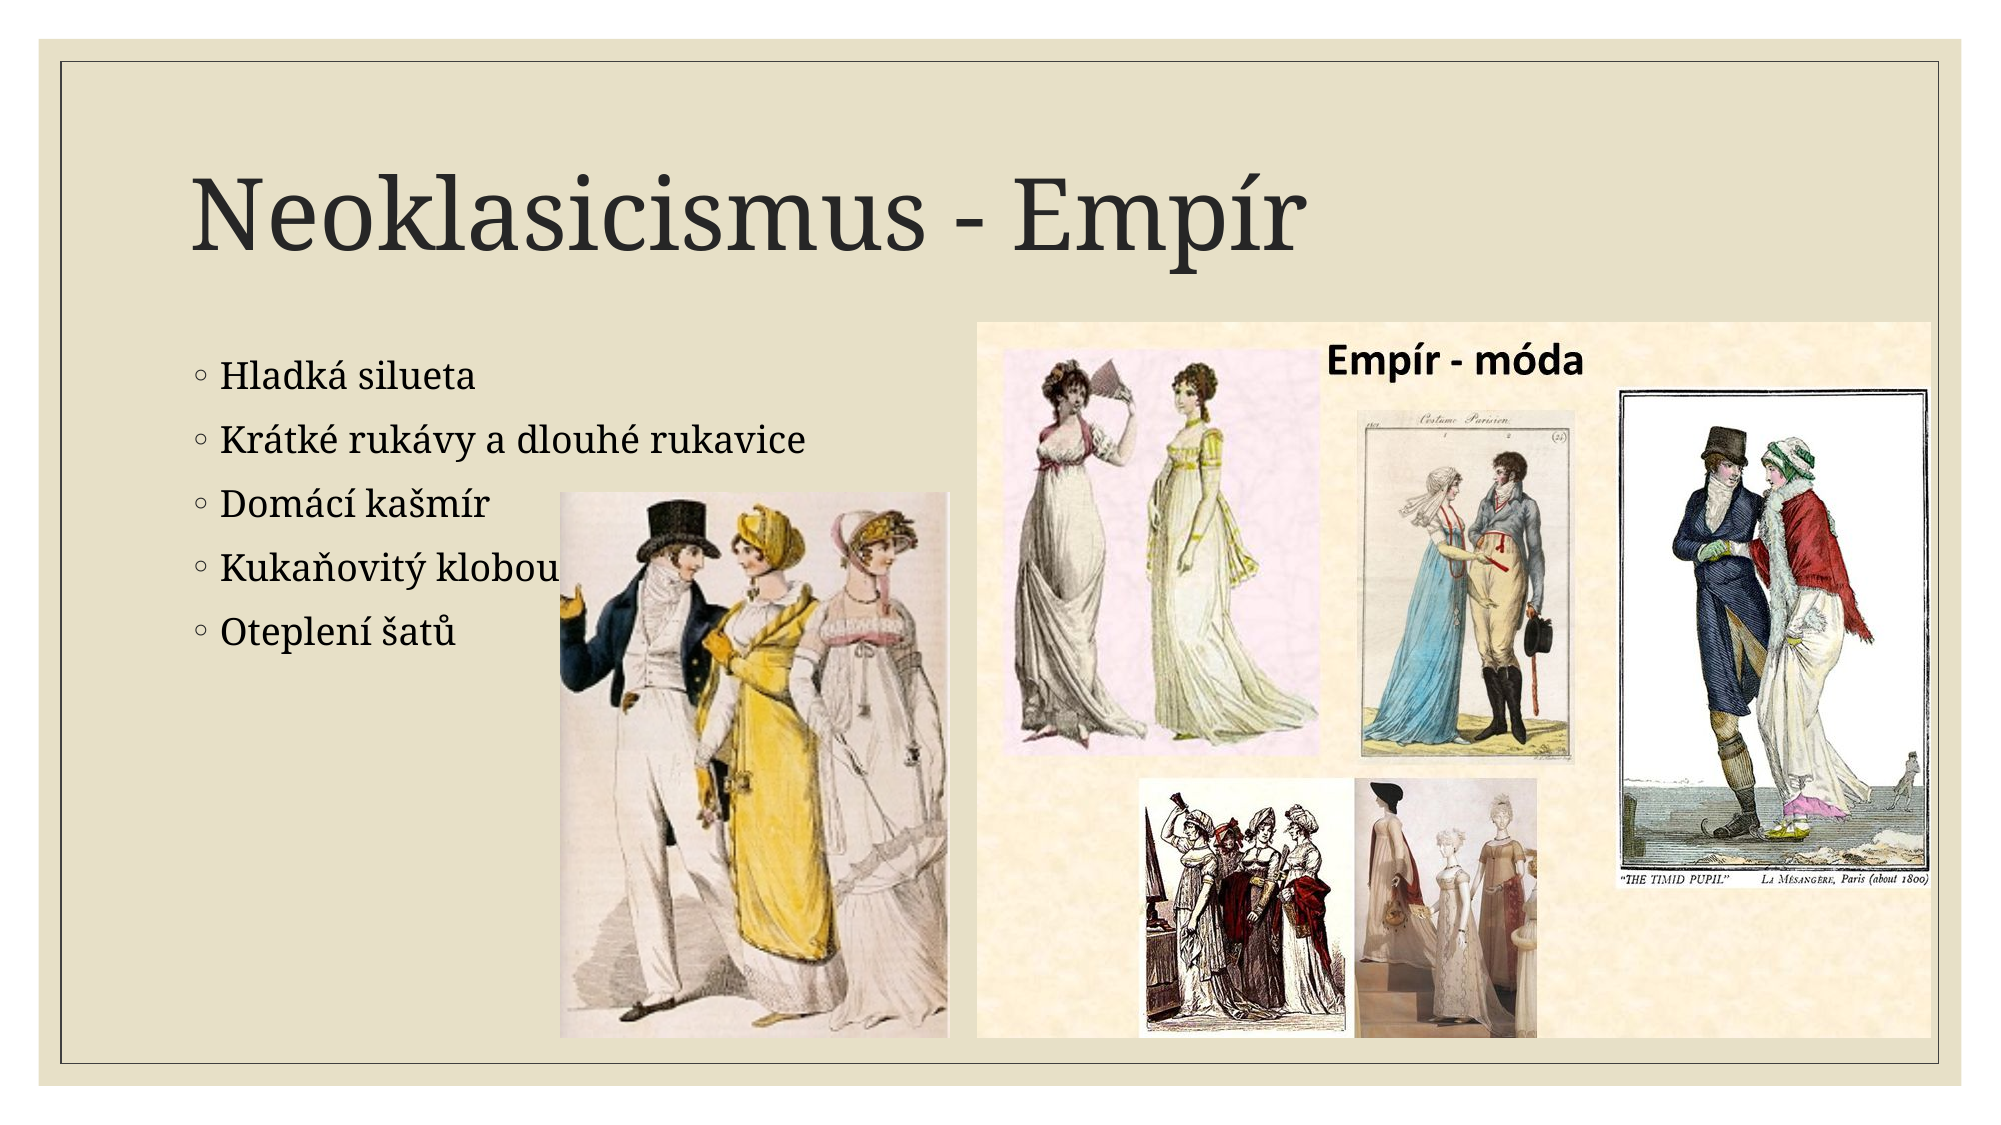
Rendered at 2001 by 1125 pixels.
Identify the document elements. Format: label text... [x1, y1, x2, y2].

list Hladká silueta Krátké rukávy a dlouhé rukavice Domácí kašmír Kukaňovitý klobouk Oteplení šatů [174, 345, 971, 990]
title Neoklasicismus - Empír [174, 105, 1825, 331]
picture [560, 492, 950, 1038]
picture [977, 322, 1931, 1038]
